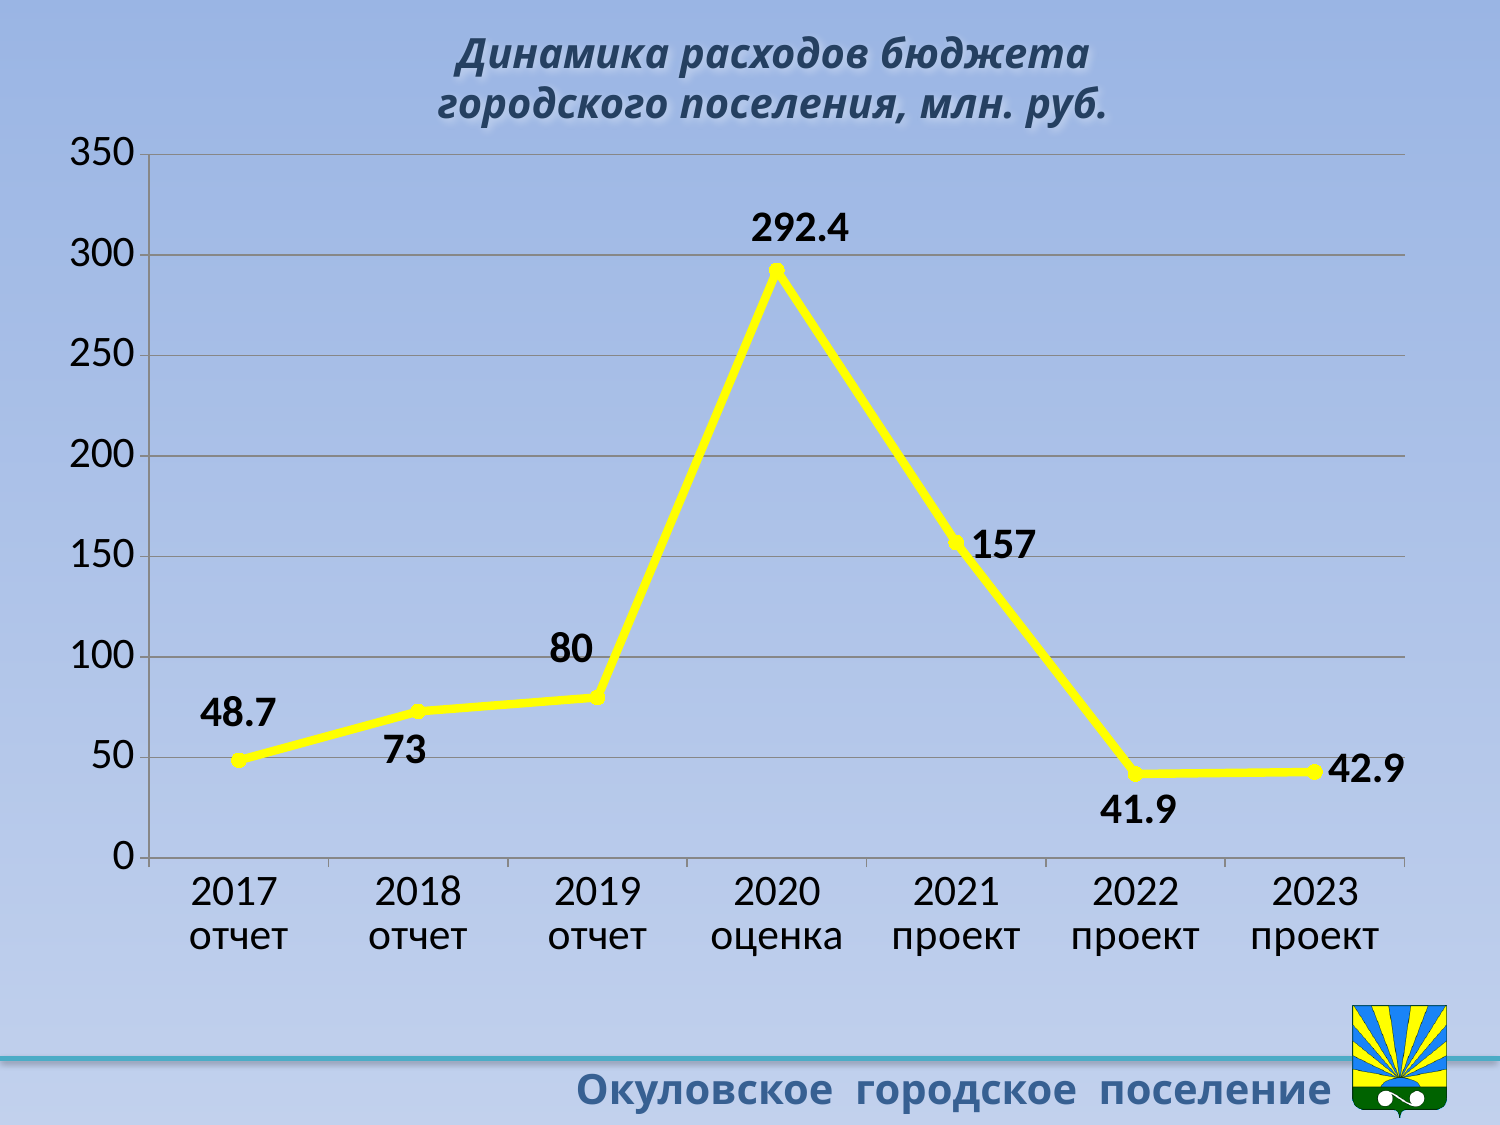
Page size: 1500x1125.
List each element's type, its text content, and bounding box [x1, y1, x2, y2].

text_box Динамика расходов бюджета городского поселения, млн. руб. [88, 18, 1459, 134]
text_box Окуловское городское поселение [106, 1069, 1348, 1121]
chart [31, 125, 1442, 1047]
picture [1352, 1005, 1448, 1119]
